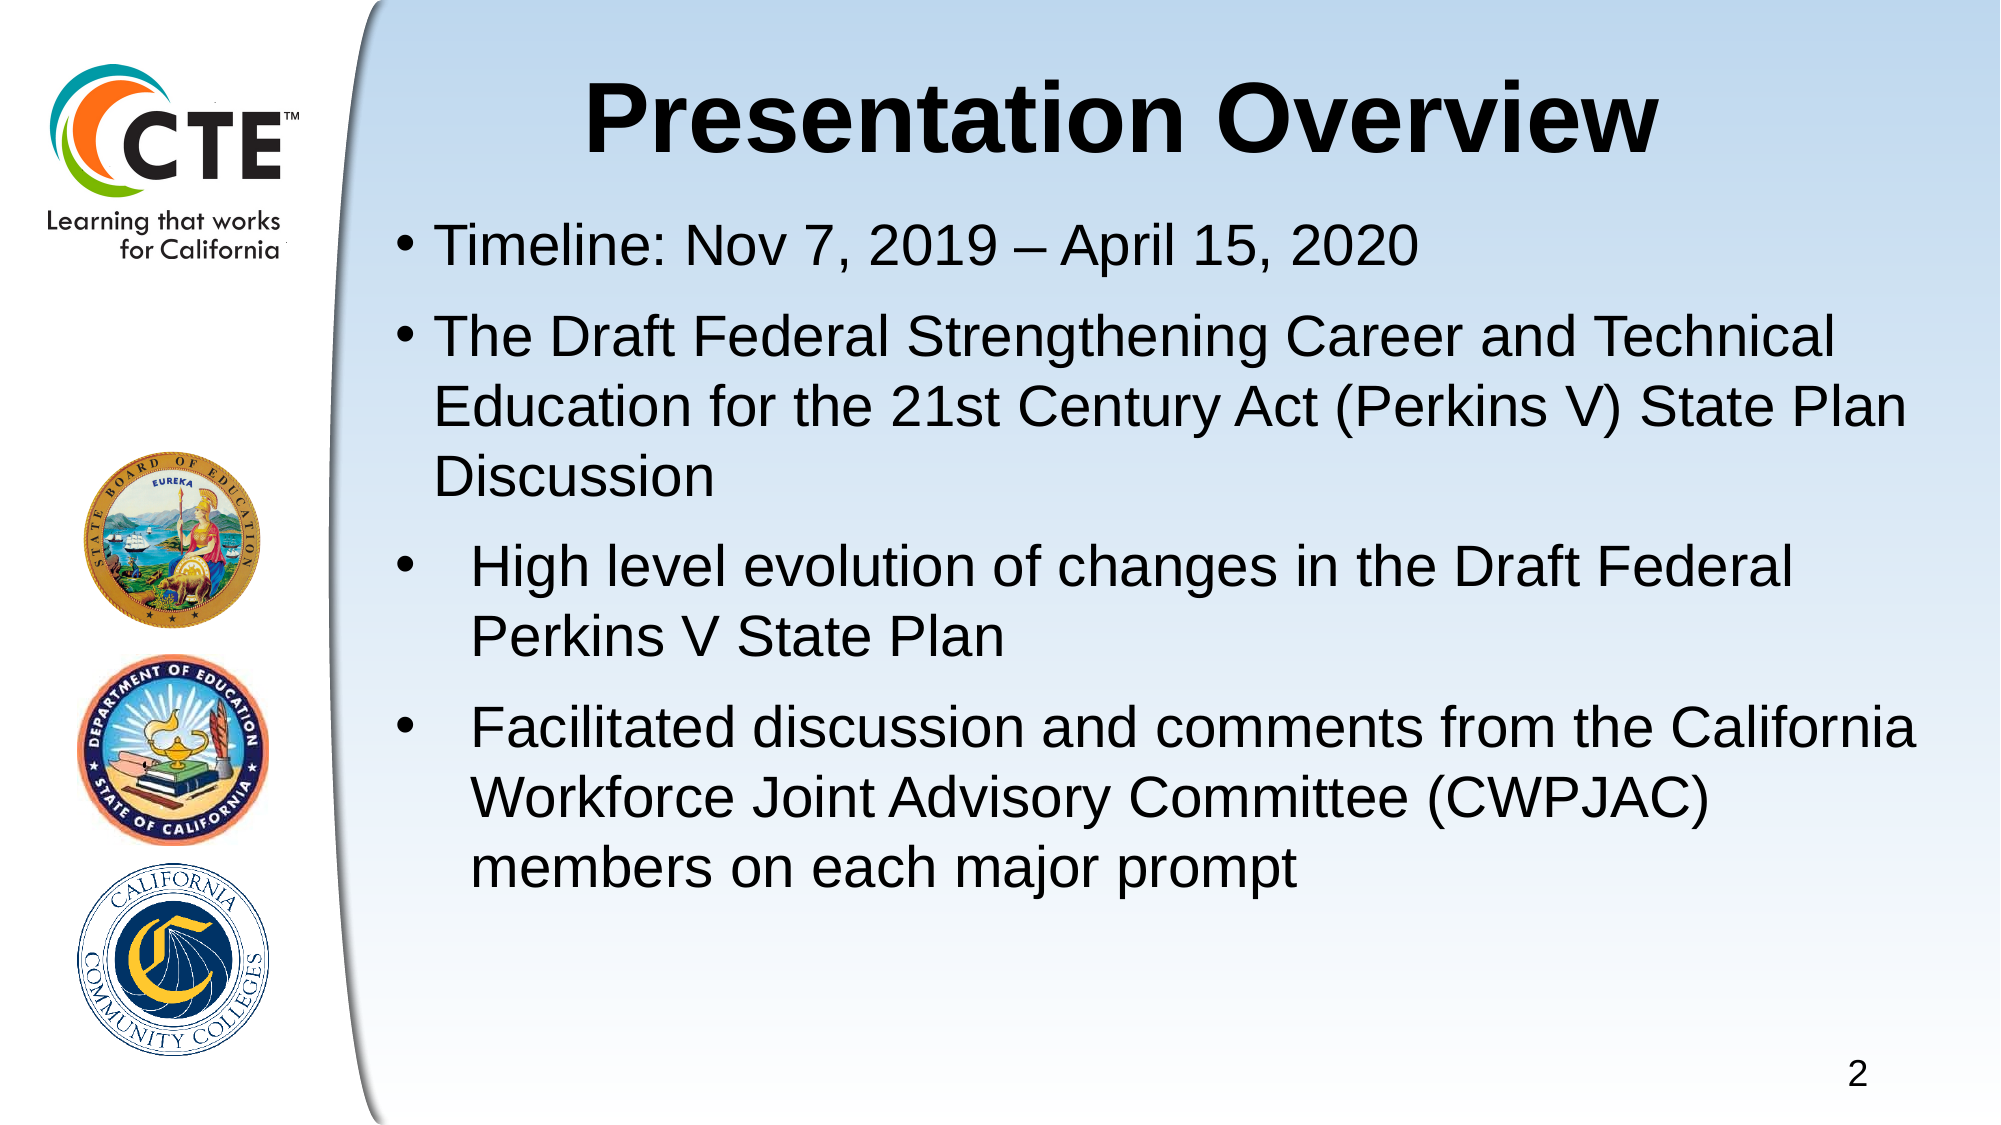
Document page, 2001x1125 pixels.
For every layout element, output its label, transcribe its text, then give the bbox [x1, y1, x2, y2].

title Presentation Overview [381, 60, 1863, 180]
picture [77, 863, 269, 1056]
picture [48, 64, 299, 259]
picture [77, 654, 269, 846]
picture [77, 445, 269, 637]
list Timeline: Nov 7, 2019 – April 15, 2020 The Draft Federal Strengthening Career and Technical Education for the 21st Century Act (Perkins V) State Plan Discussion High level evolution of changes in the Draft Federal Perkins V State Plan Facilitated discussion and comments from the California Workforce Joint Advisory Committee (CWPJAC) members on each major prompt [381, 200, 1968, 968]
